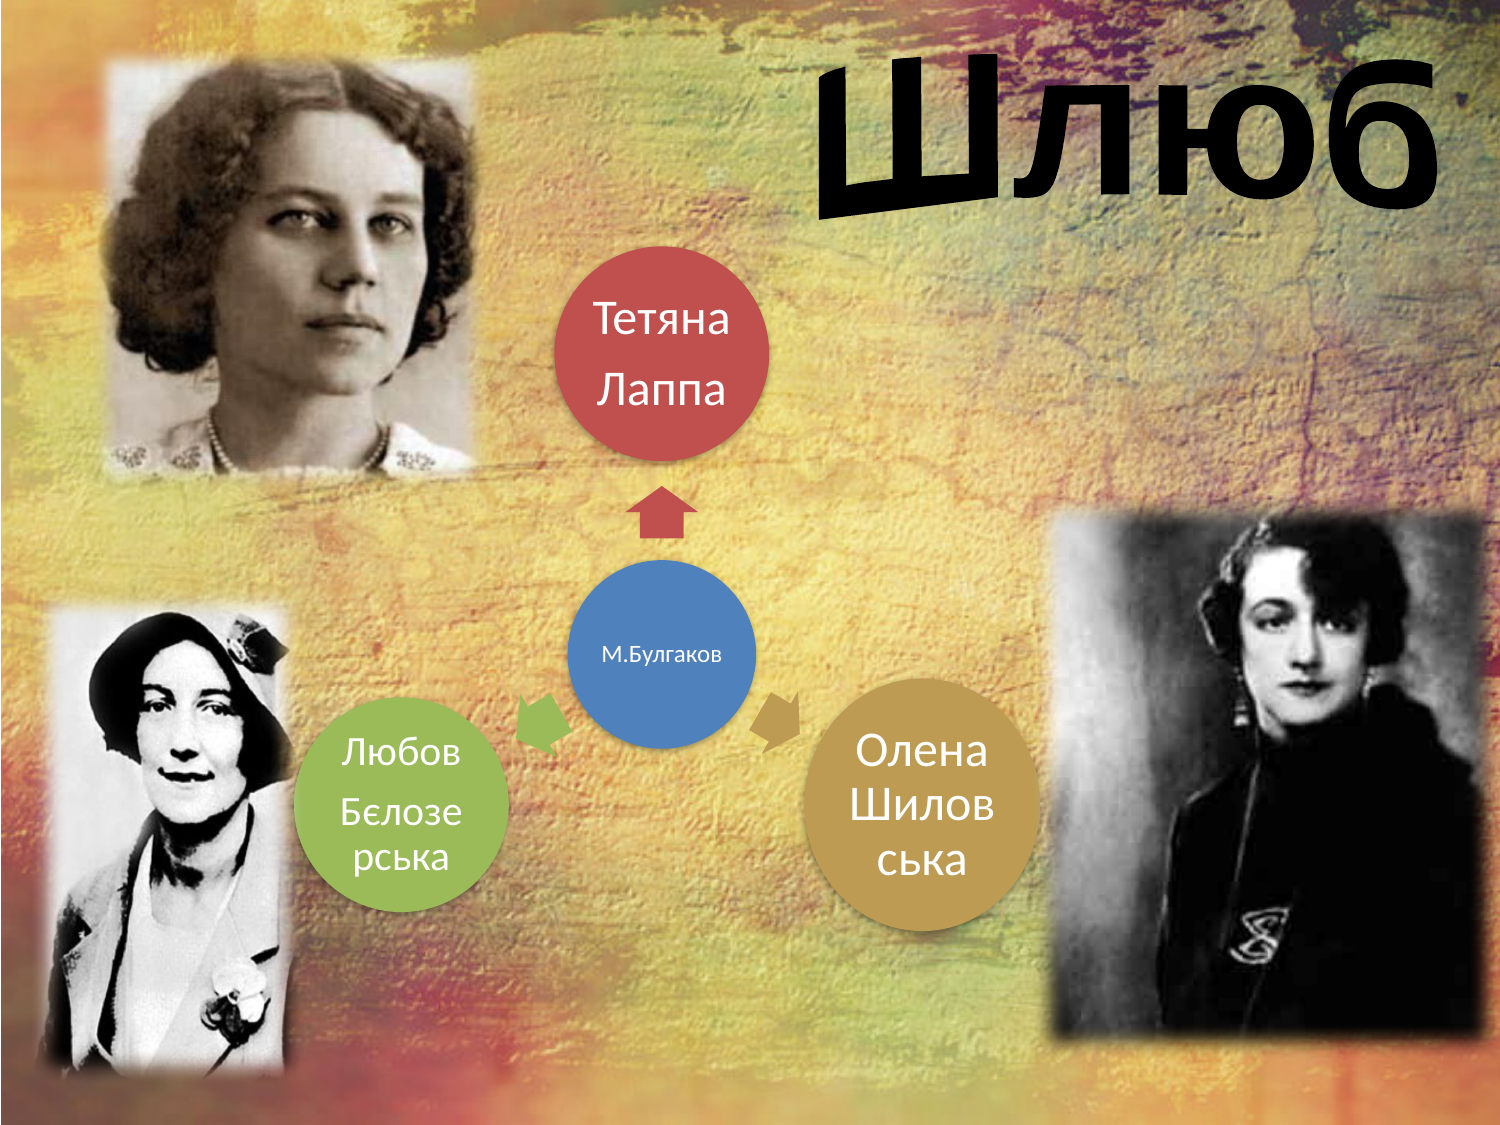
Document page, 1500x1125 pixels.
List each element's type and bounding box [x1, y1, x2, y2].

text_box [166, 255, 1168, 923]
picture [1, 0, 1500, 1125]
